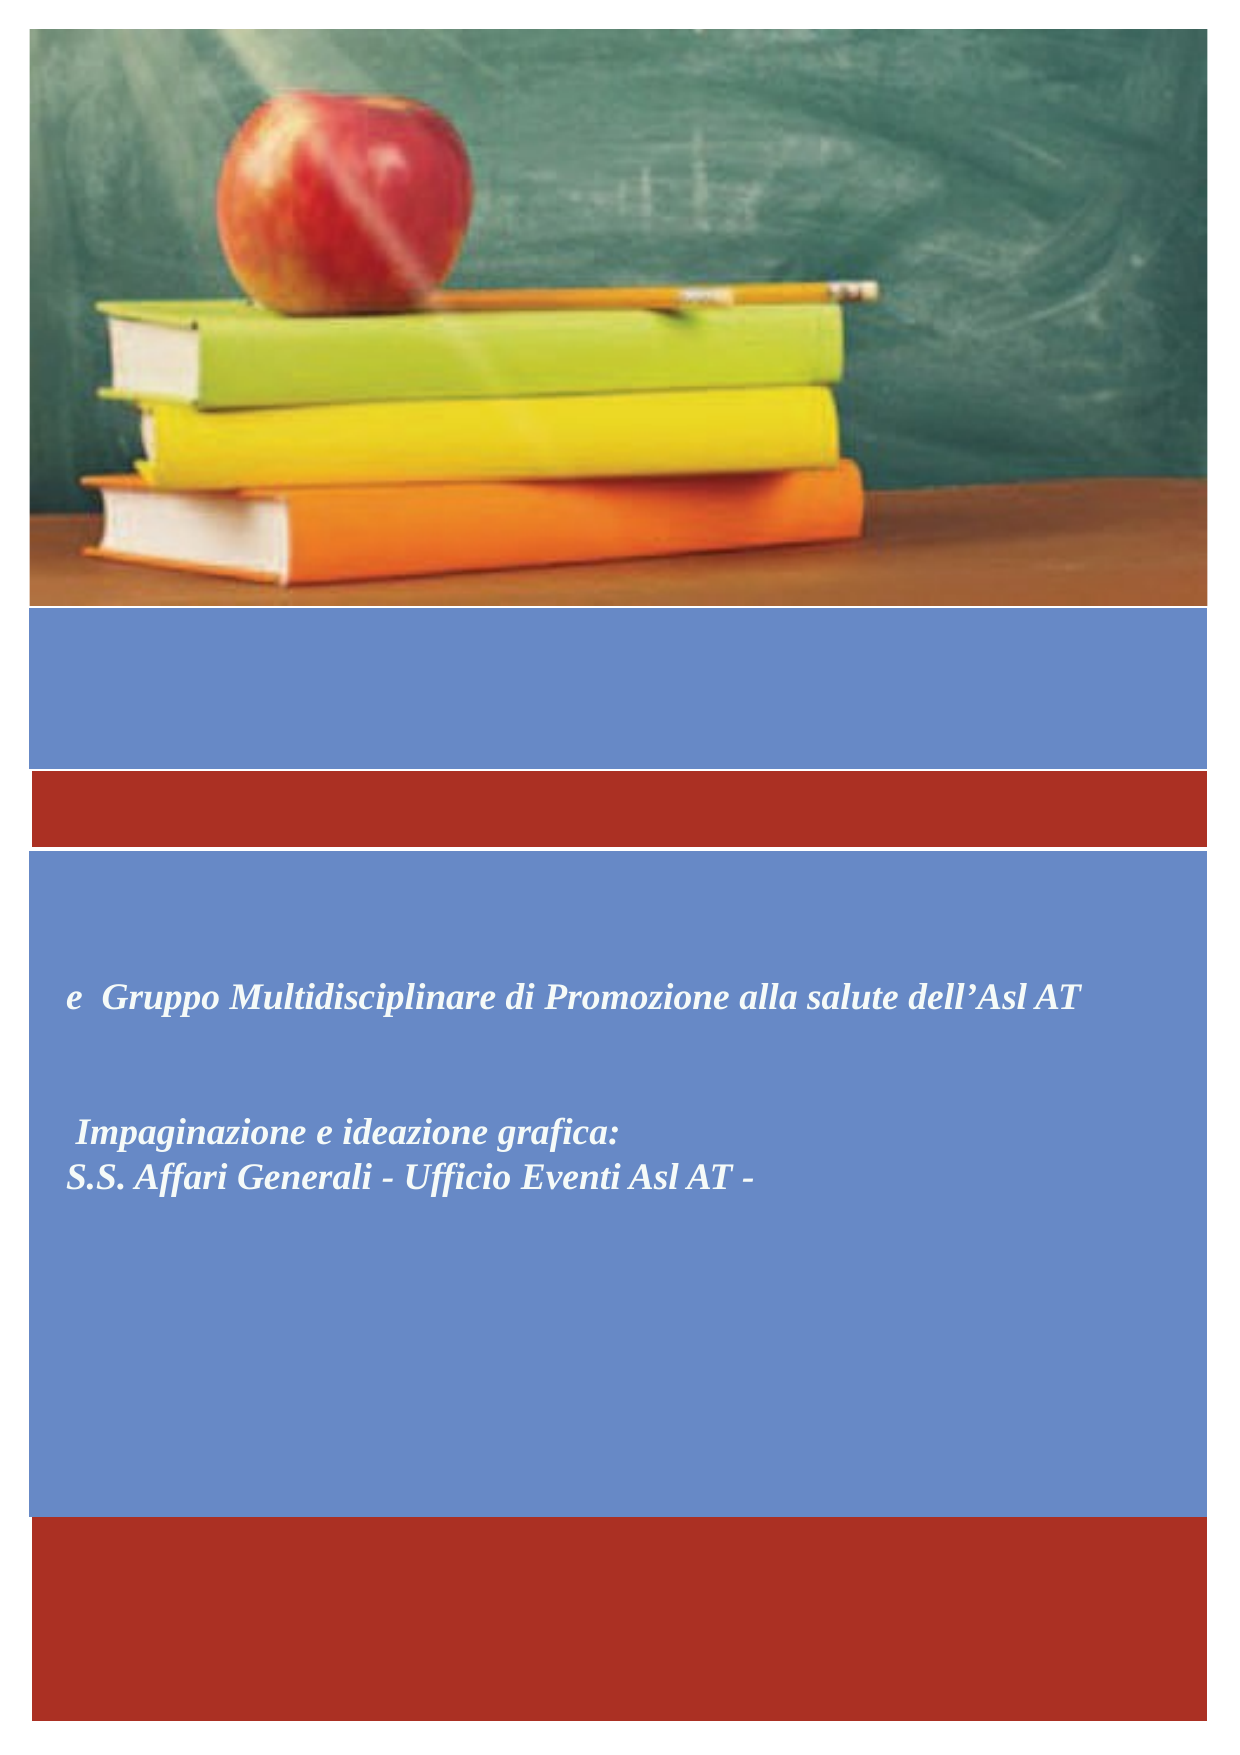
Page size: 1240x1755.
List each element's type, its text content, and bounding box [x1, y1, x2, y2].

text_box [32, 1517, 1208, 1722]
text_box [29, 29, 1208, 606]
text_box Redazione a cura: S.S. Promozione Educazione alla Salute e Screening e Gruppo Multidisciplinare di Promozione alla salute dell’Asl AT Impaginazione e ideazione grafica: S.S. Affari Generali - Ufficio Eventi Asl AT - [66, 969, 1174, 1383]
text_box [29, 608, 1208, 769]
text_box [32, 771, 1208, 847]
text_box [29, 850, 1208, 1517]
